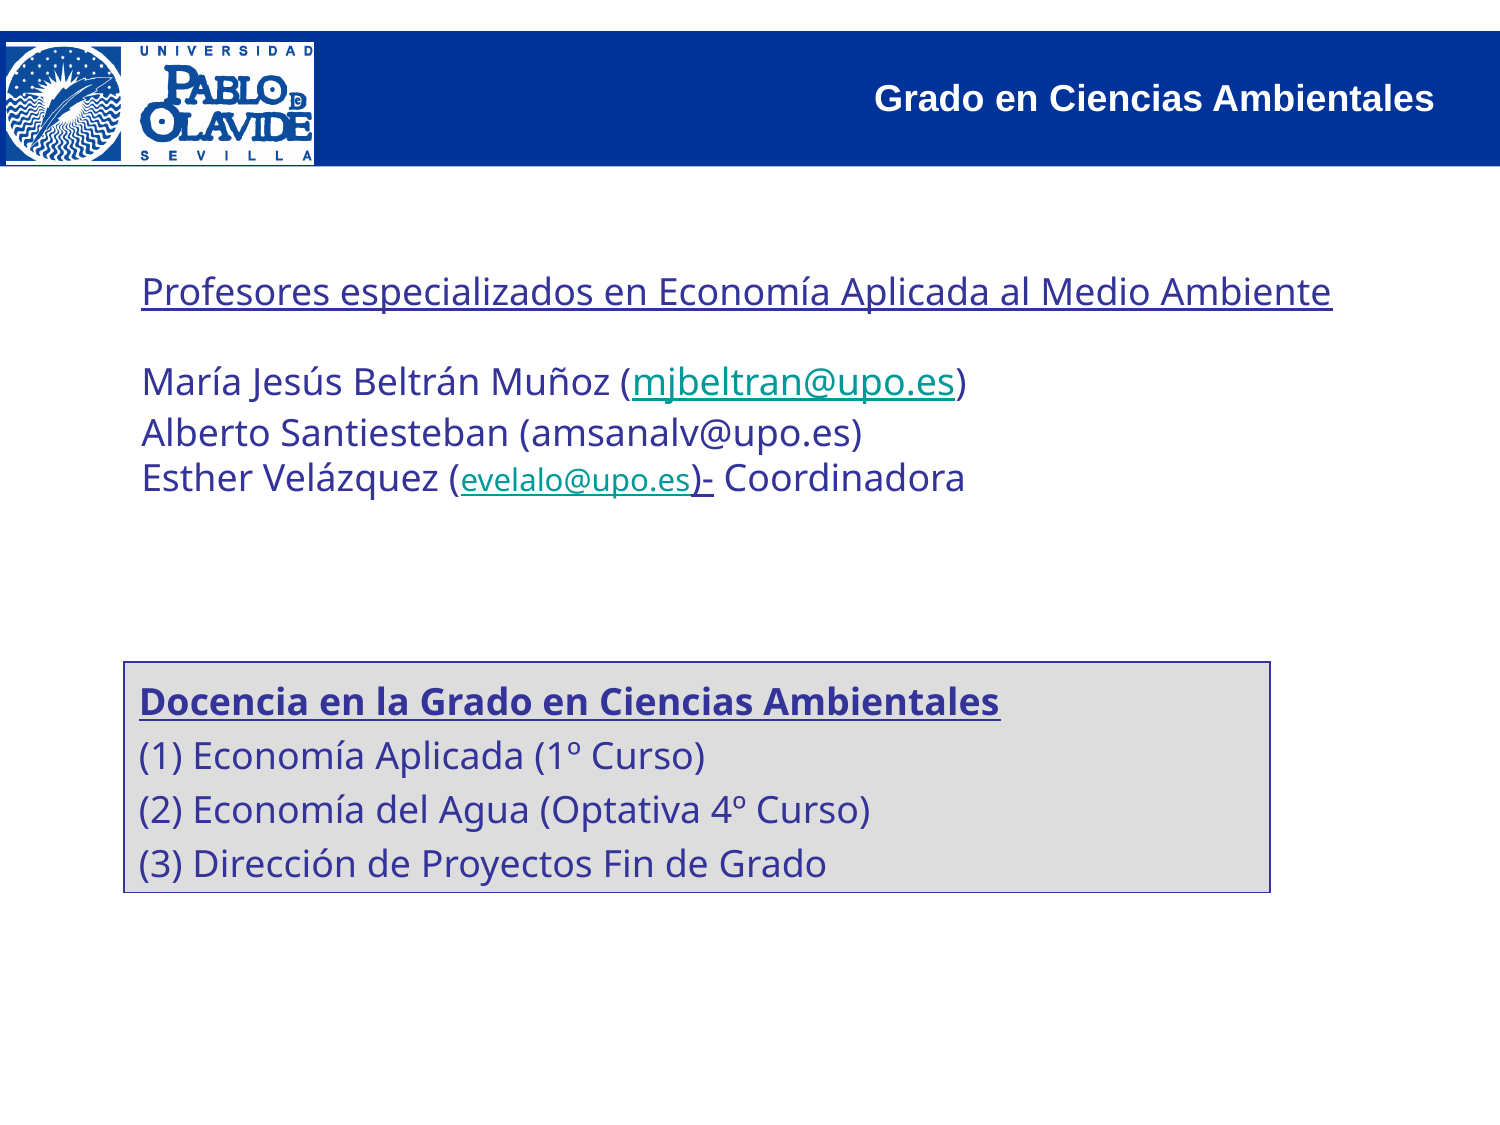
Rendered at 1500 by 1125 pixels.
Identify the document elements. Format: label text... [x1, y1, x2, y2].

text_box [0, 30, 1500, 167]
text_box Profesores especializados en Economía Aplicada al Medio Ambiente María Jesús Beltrán Muñoz (mjbeltran@upo.es) Alberto Santiesteban (amsanalv@upo.es) Esther Velázquez (evelalo@upo.es)- Coordinadora [126, 260, 1348, 513]
text_box Docencia en la Grado en Ciencias Ambientales (1) Economía Aplicada (1º Curso) (2) Economía del Agua (Optativa 4º Curso) (3) Dirección de Proyectos Fin de Grado [123, 661, 1270, 893]
